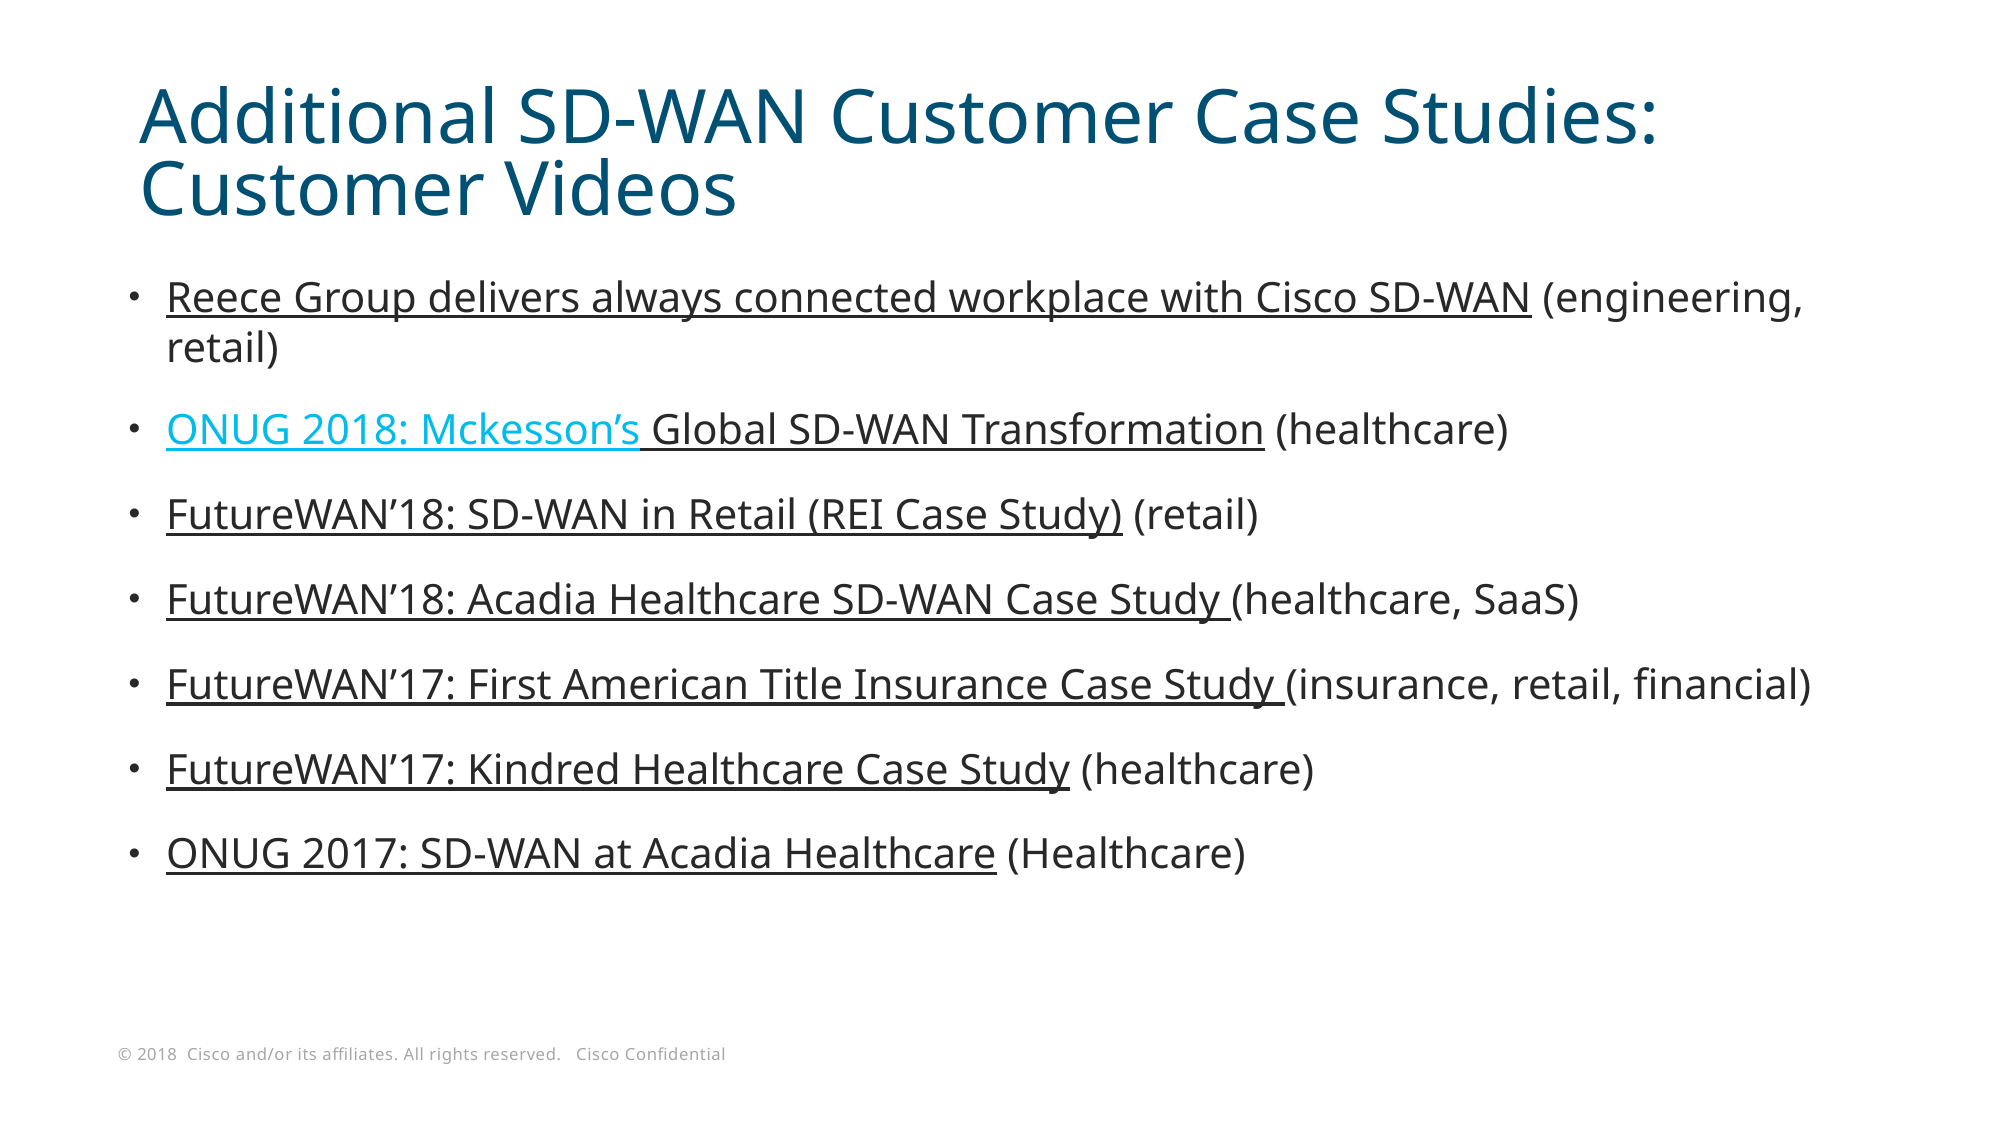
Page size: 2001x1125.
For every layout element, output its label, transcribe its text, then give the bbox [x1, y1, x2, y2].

list Reece Group delivers always connected workplace with Cisco SD-WAN (engineering, retail) ONUG 2018: Mckesson’s Global SD-WAN Transformation (healthcare) FutureWAN’18: SD-WAN in Retail (REI Case Study) (retail) FutureWAN’18: Acadia Healthcare SD-WAN Case Study (healthcare, SaaS) FutureWAN’17: First American Title Insurance Case Study (insurance, retail, financial) FutureWAN’17: Kindred Healthcare Case Study (healthcare) ONUG 2017: SD-WAN at Acadia Healthcare (Healthcare) [101, 262, 1912, 1005]
title Additional SD-WAN Customer Case Studies: Customer Videos [124, 77, 1950, 238]
